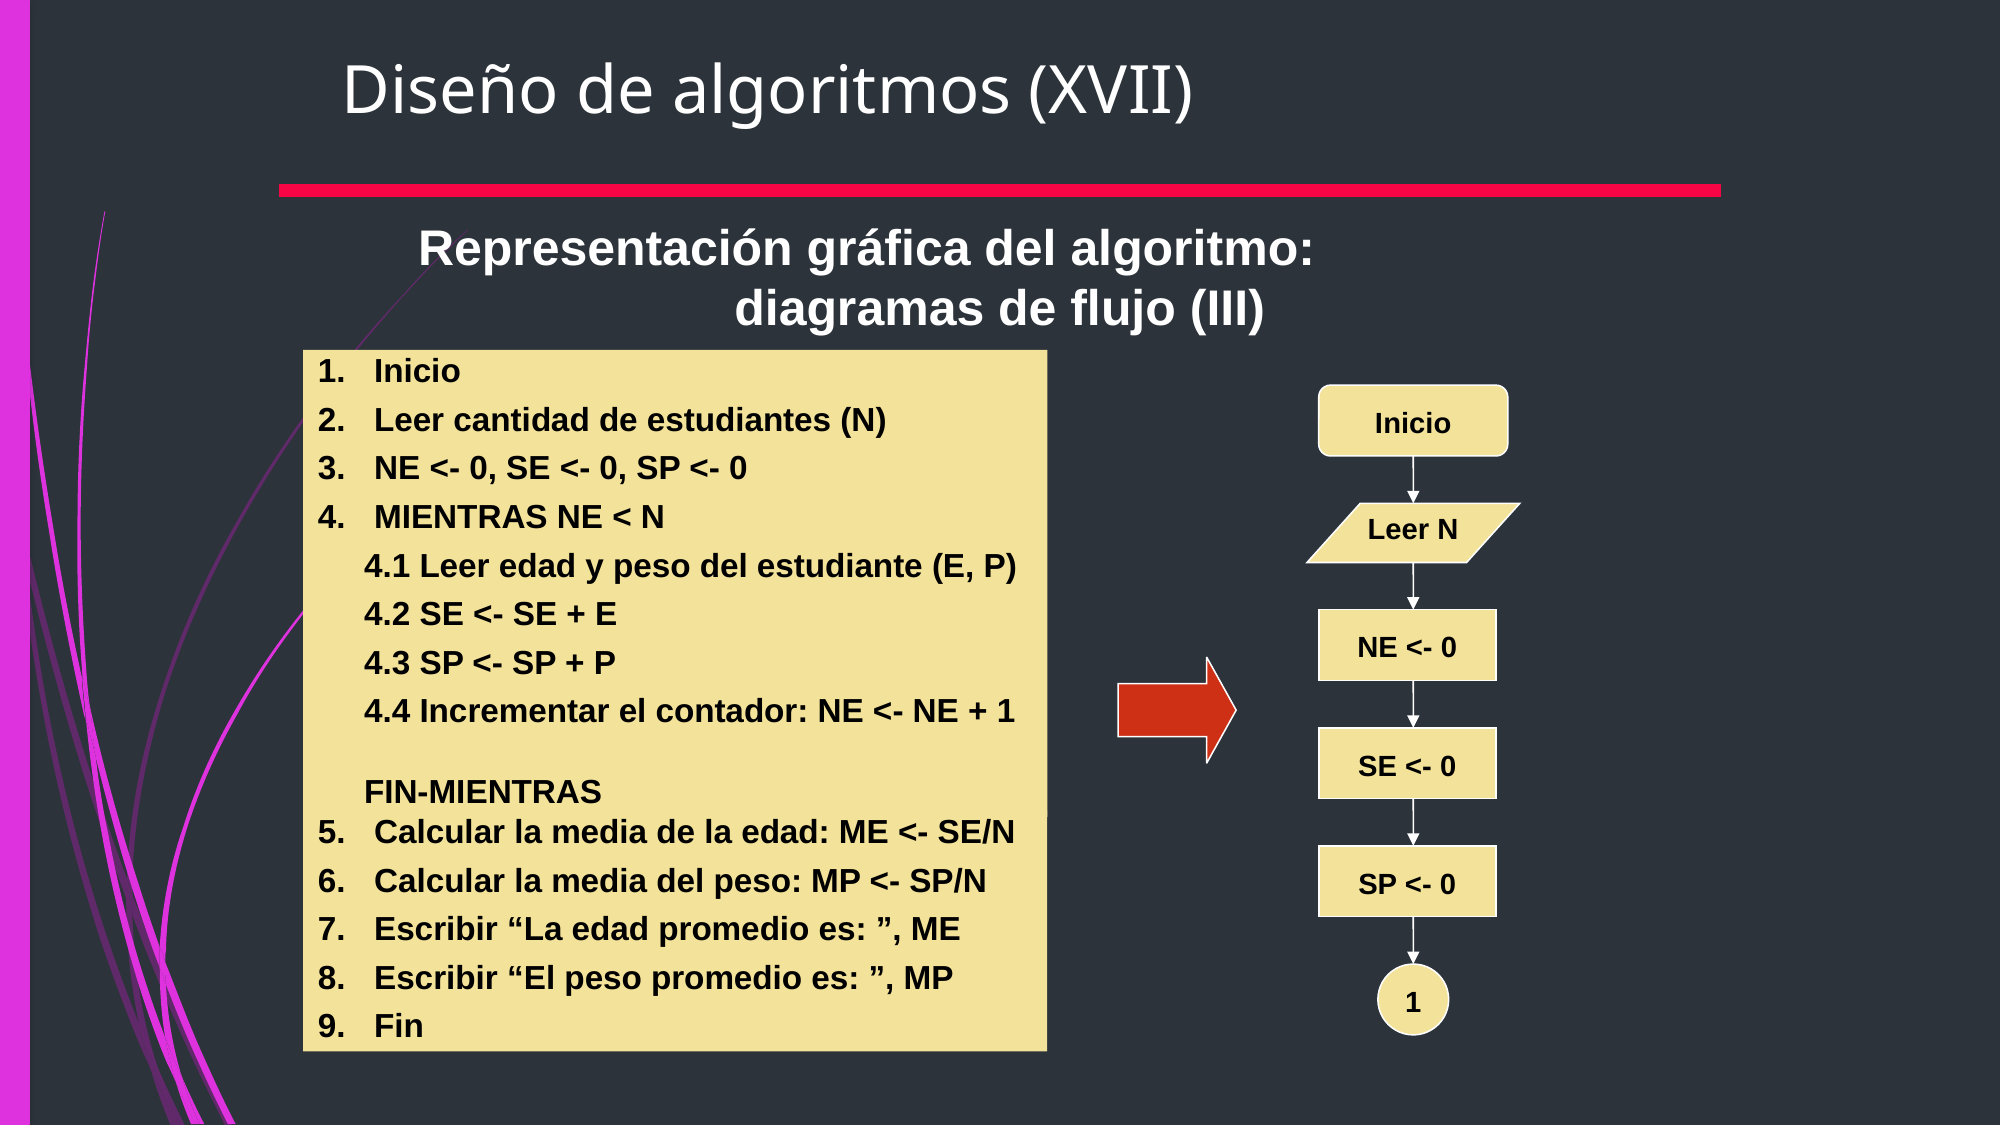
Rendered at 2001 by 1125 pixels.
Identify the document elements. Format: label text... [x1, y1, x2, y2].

text_box Calcular la media de la edad: ME <- SE/N Calcular la media del peso: MP <- SP/N Escribir “La edad promedio es: ”, ME Escribir “El peso promedio es: ”, MP Fin [303, 810, 1048, 1052]
title Diseño de algoritmos (XVII) [326, 31, 1677, 162]
text_box [279, 184, 1721, 197]
text_box [1118, 657, 1237, 764]
text_box Inicio Leer cantidad de estudiantes (N) NE <- 0, SE <- 0, SP <- 0 MIENTRAS NE < N 4.1 Leer edad y peso del estudiante (E, P) 4.2 SE <- SE + E 4.3 SP <- SP + P 4.4 Incrementar el contador: NE <- NE + 1 FIN-MIENTRAS [303, 349, 1048, 810]
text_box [1306, 384, 1520, 1036]
text_box Representación gráfica del algoritmo: diagramas de flujo (III) [279, 207, 1721, 343]
